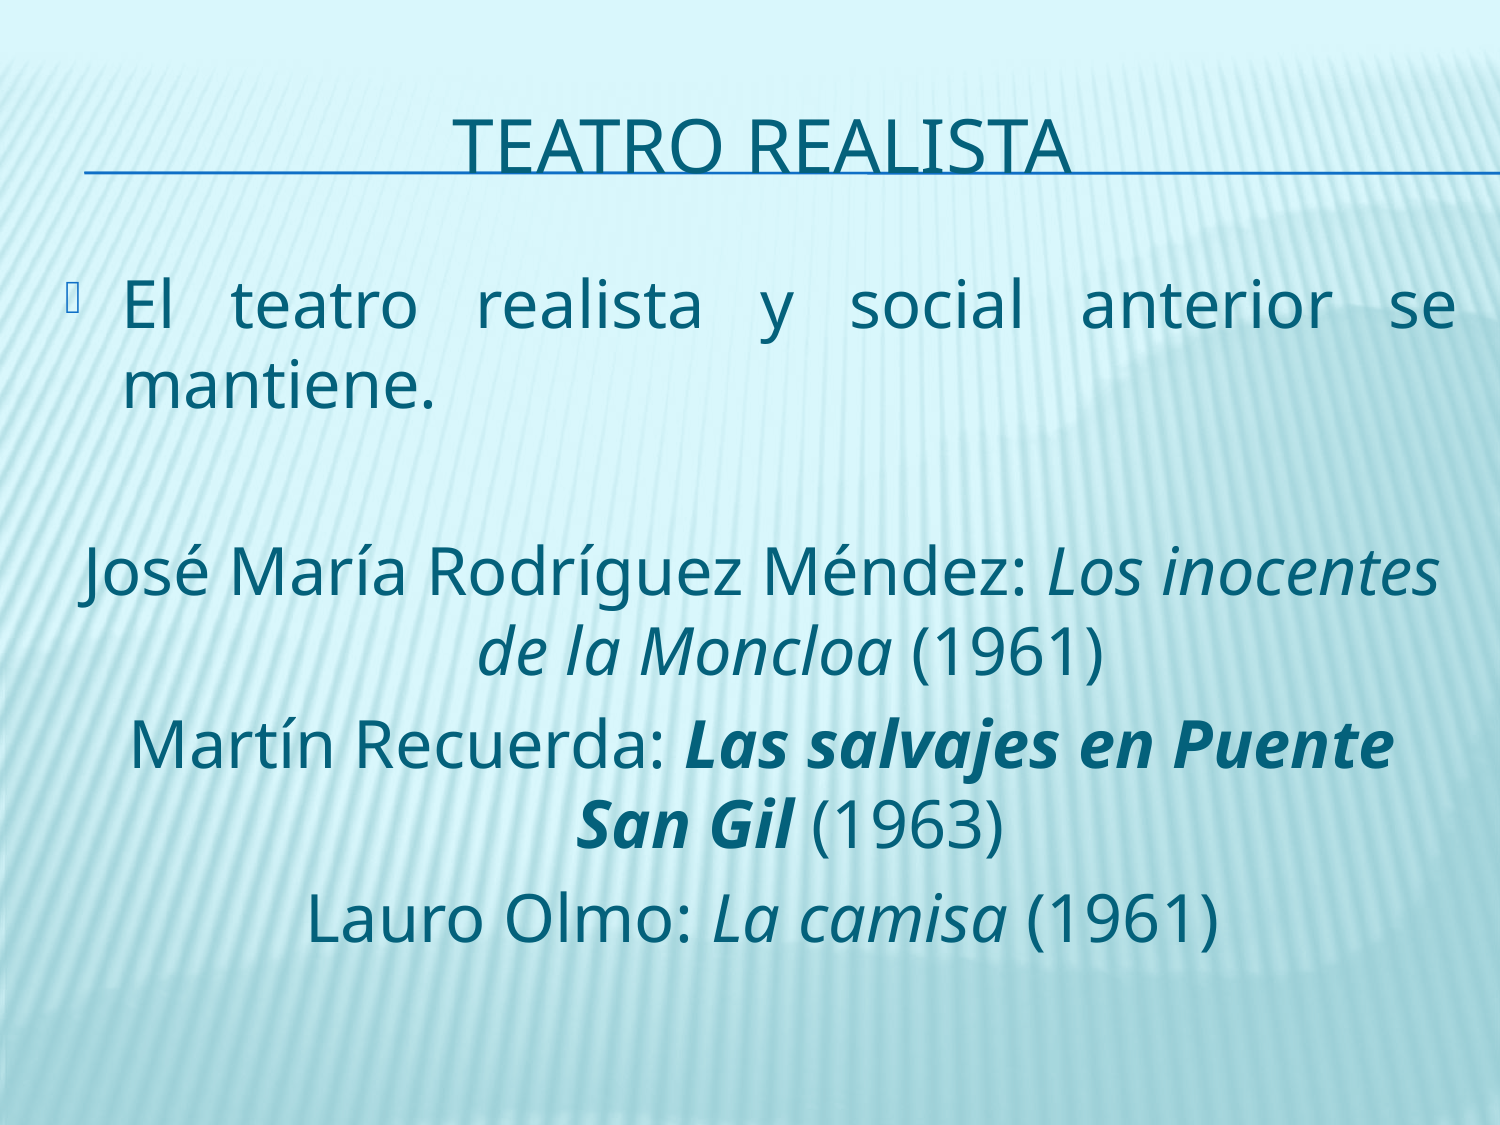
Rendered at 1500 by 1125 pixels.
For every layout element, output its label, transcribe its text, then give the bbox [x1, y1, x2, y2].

title Teatro realista [50, 75, 1475, 213]
list El teatro realista y social anterior se mantiene. José María Rodríguez Méndez: Los inocentes de la Moncloa (1961) Martín Recuerda: Las salvajes en Puente San Gil (1963) Lauro Olmo: La camisa (1961) [50, 254, 1475, 998]
